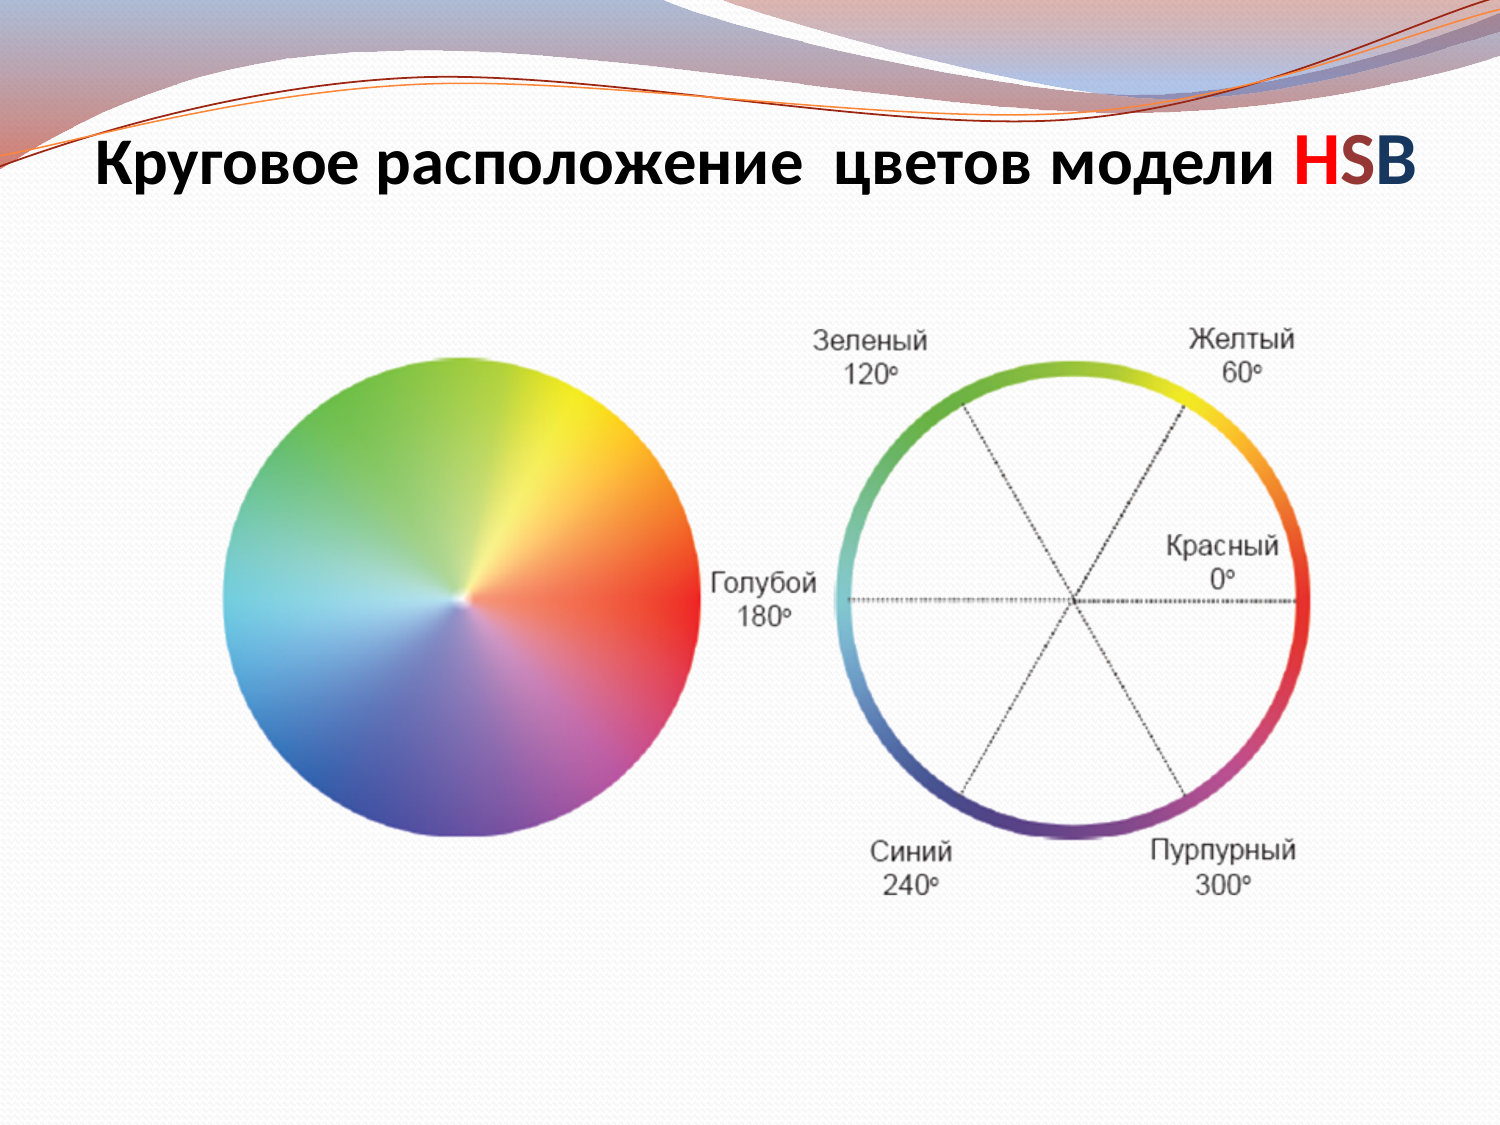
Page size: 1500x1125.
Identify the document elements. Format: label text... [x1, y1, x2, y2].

picture [182, 325, 1398, 941]
text_box Круговое расположение цветов модели HSB [80, 101, 1450, 207]
